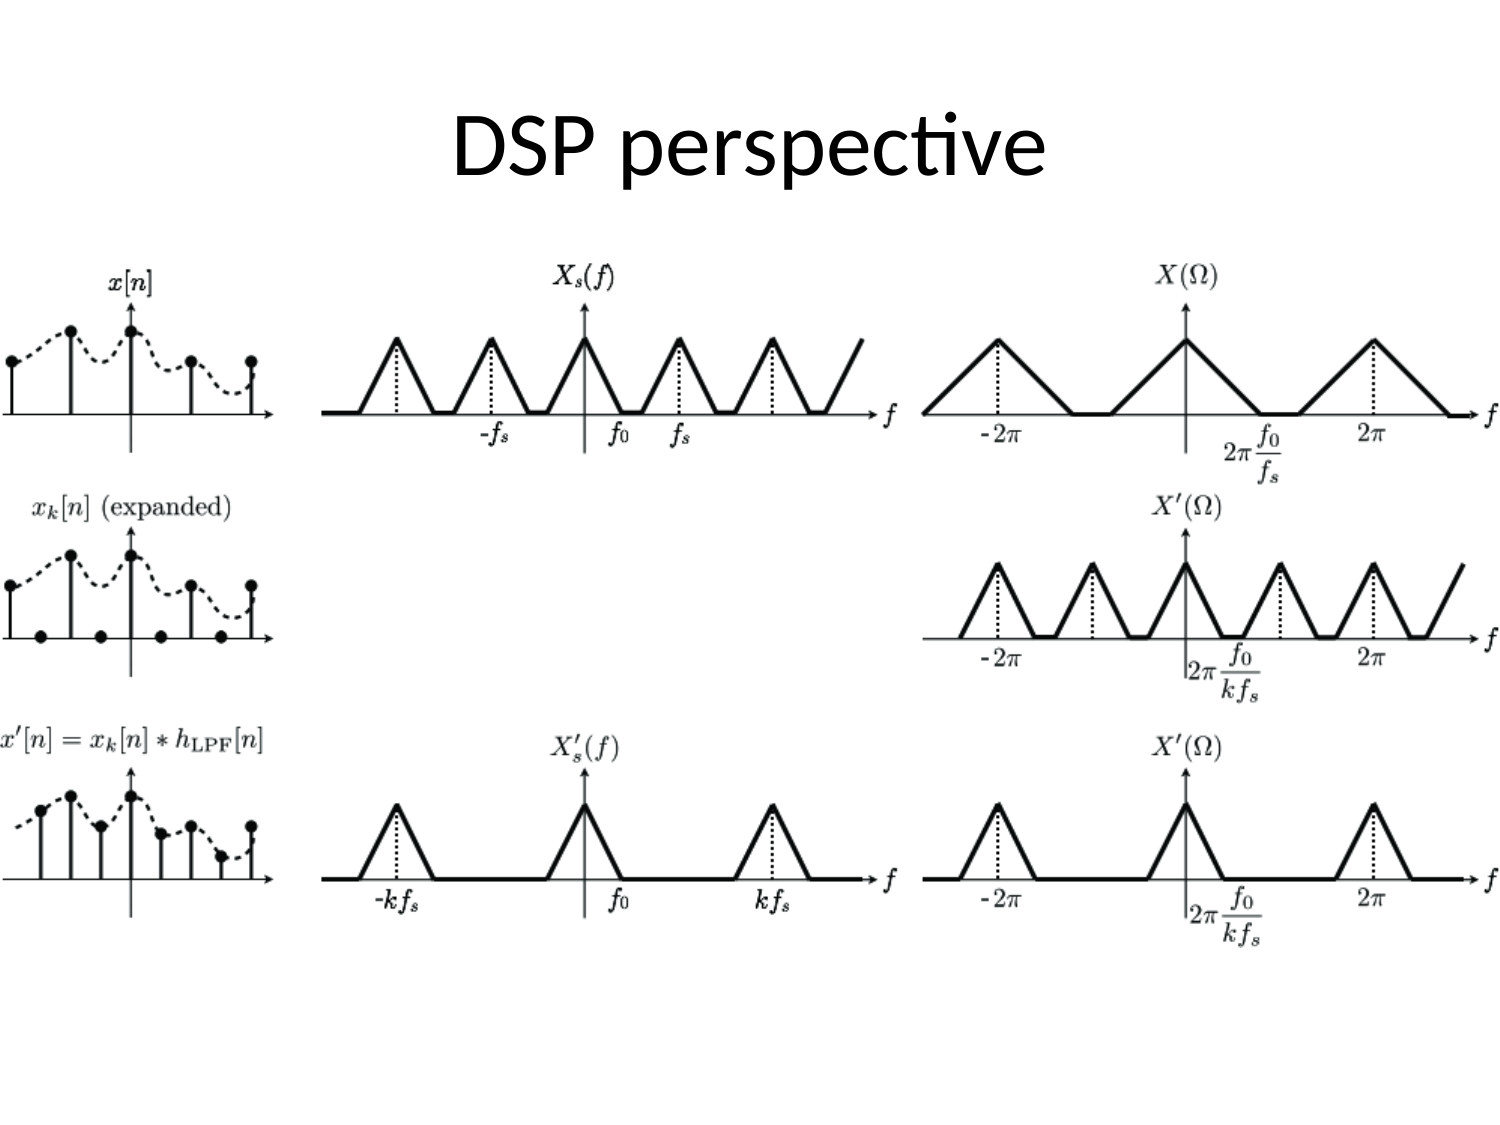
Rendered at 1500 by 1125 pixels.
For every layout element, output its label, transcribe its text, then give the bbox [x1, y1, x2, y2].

title DSP perspective [75, 45, 1425, 233]
picture [0, 262, 1500, 949]
